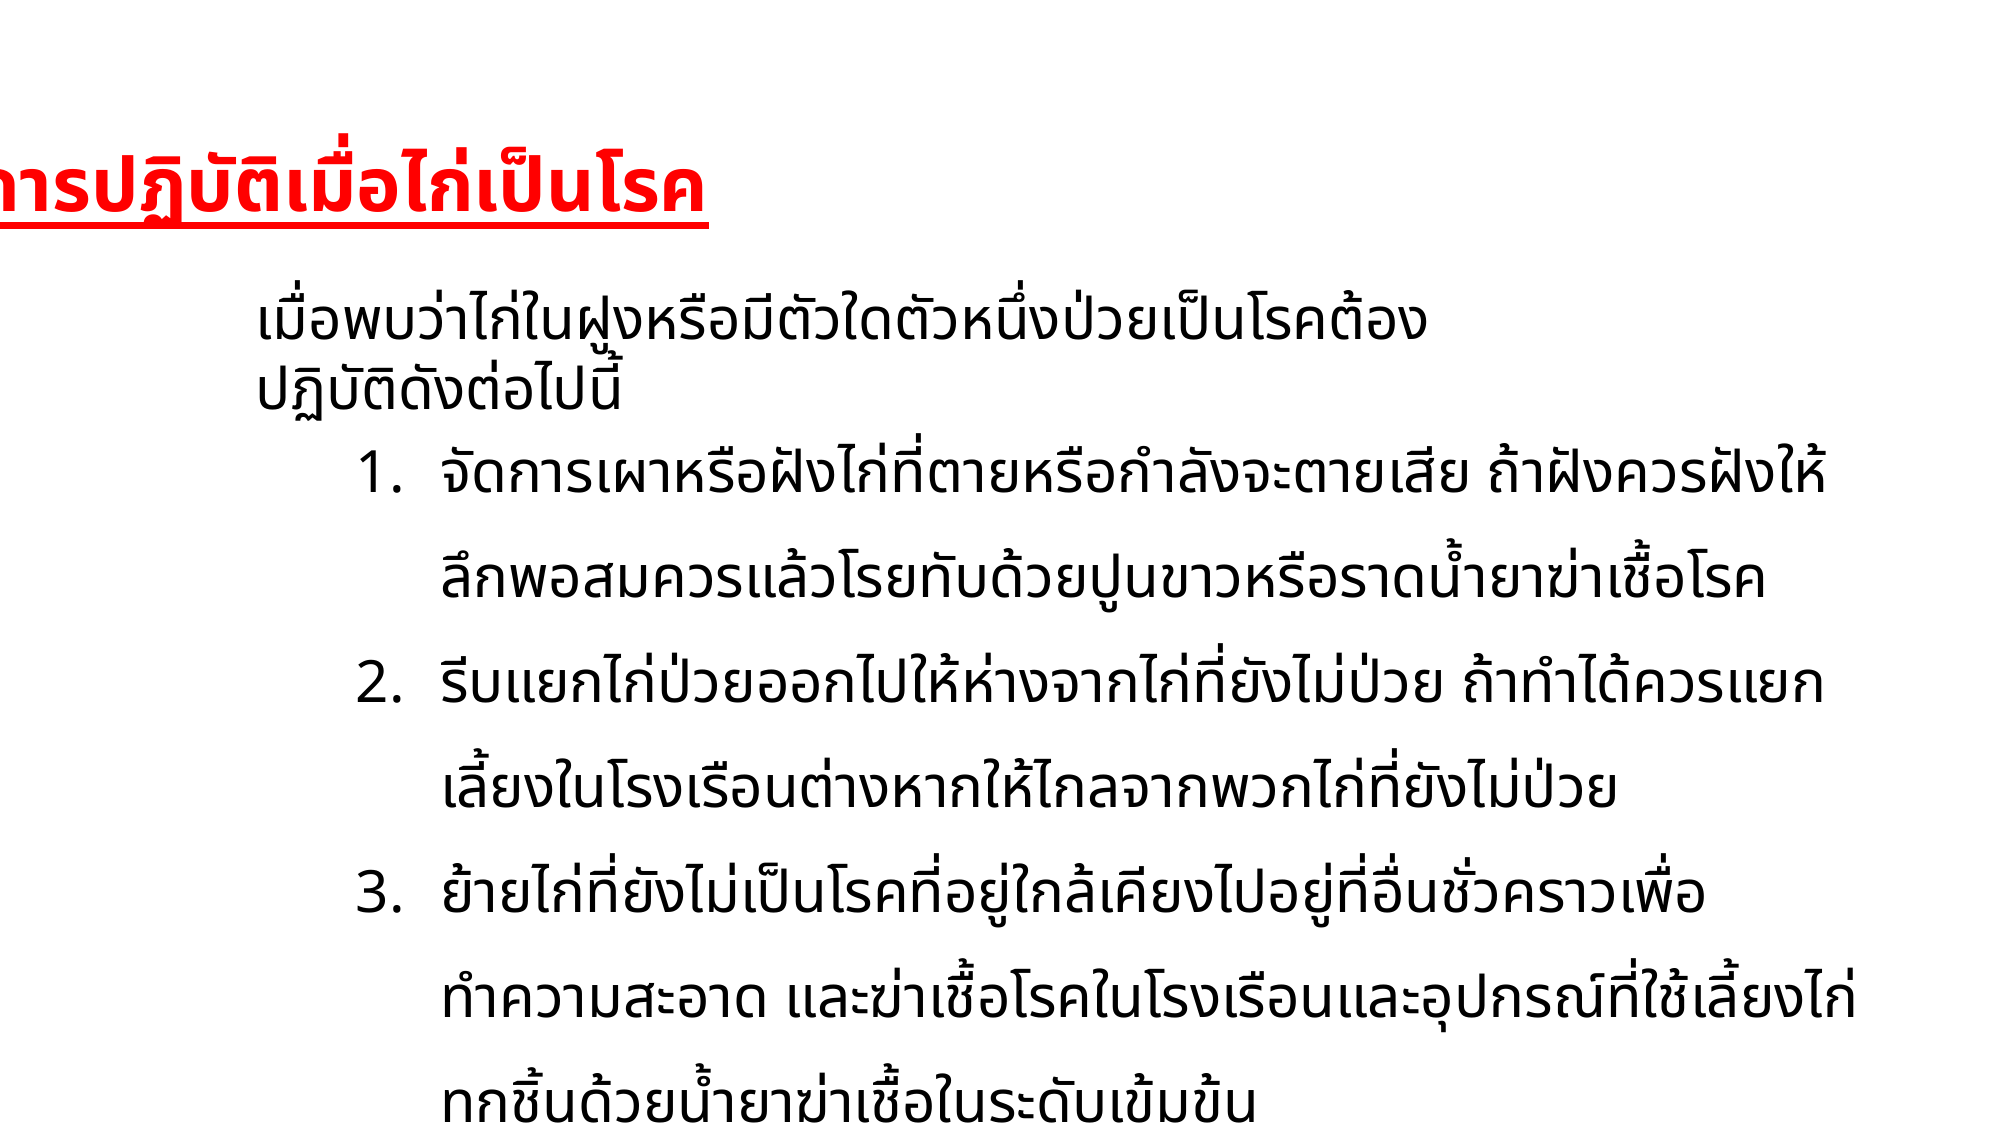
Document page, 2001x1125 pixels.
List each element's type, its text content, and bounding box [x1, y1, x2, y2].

text_box เมื่อพบว่าไก่ในฝูงหรือมีตัวใดตัวหนึ่งป่วยเป็นโรคต้องปฏิบัติดังต่อไปนี้ [241, 273, 1581, 429]
text_box การปฏิบัติเมื่อไก่เป็นโรค [0, 115, 724, 234]
text_box จัดการเผาหรือฝังไก่ที่ตายหรือกำลังจะตายเสีย ถ้าฝังควรฝังให้ลึกพอสมควรแล้วโรยทับด้วยปูนขาวหรือราดน้ำยาฆ่าเชื้อโรค รีบแยกไก่ป่วยออกไปให้ห่างจากไก่ที่ยังไม่ป่วย ถ้าทำได้ควรแยกเลี้ยงในโรงเรือนต่างหากให้ไกลจากพวกไก่ที่ยังไม่ป่วย ย้ายไก่ที่ยังไม่เป็นโรคที่อยู่ใกล้เคียงไปอยู่ที่อื่นชั่วคราวเพื่อทำความสะอาด และฆ่าเชื้อโรคในโรงเรือนและอุปกรณ์ที่ใช้เลี้ยงไก่ทุกชิ้นด้วยน้ำยาฆ่าเชื้อในระดับเข้มข้น [340, 392, 1902, 1125]
